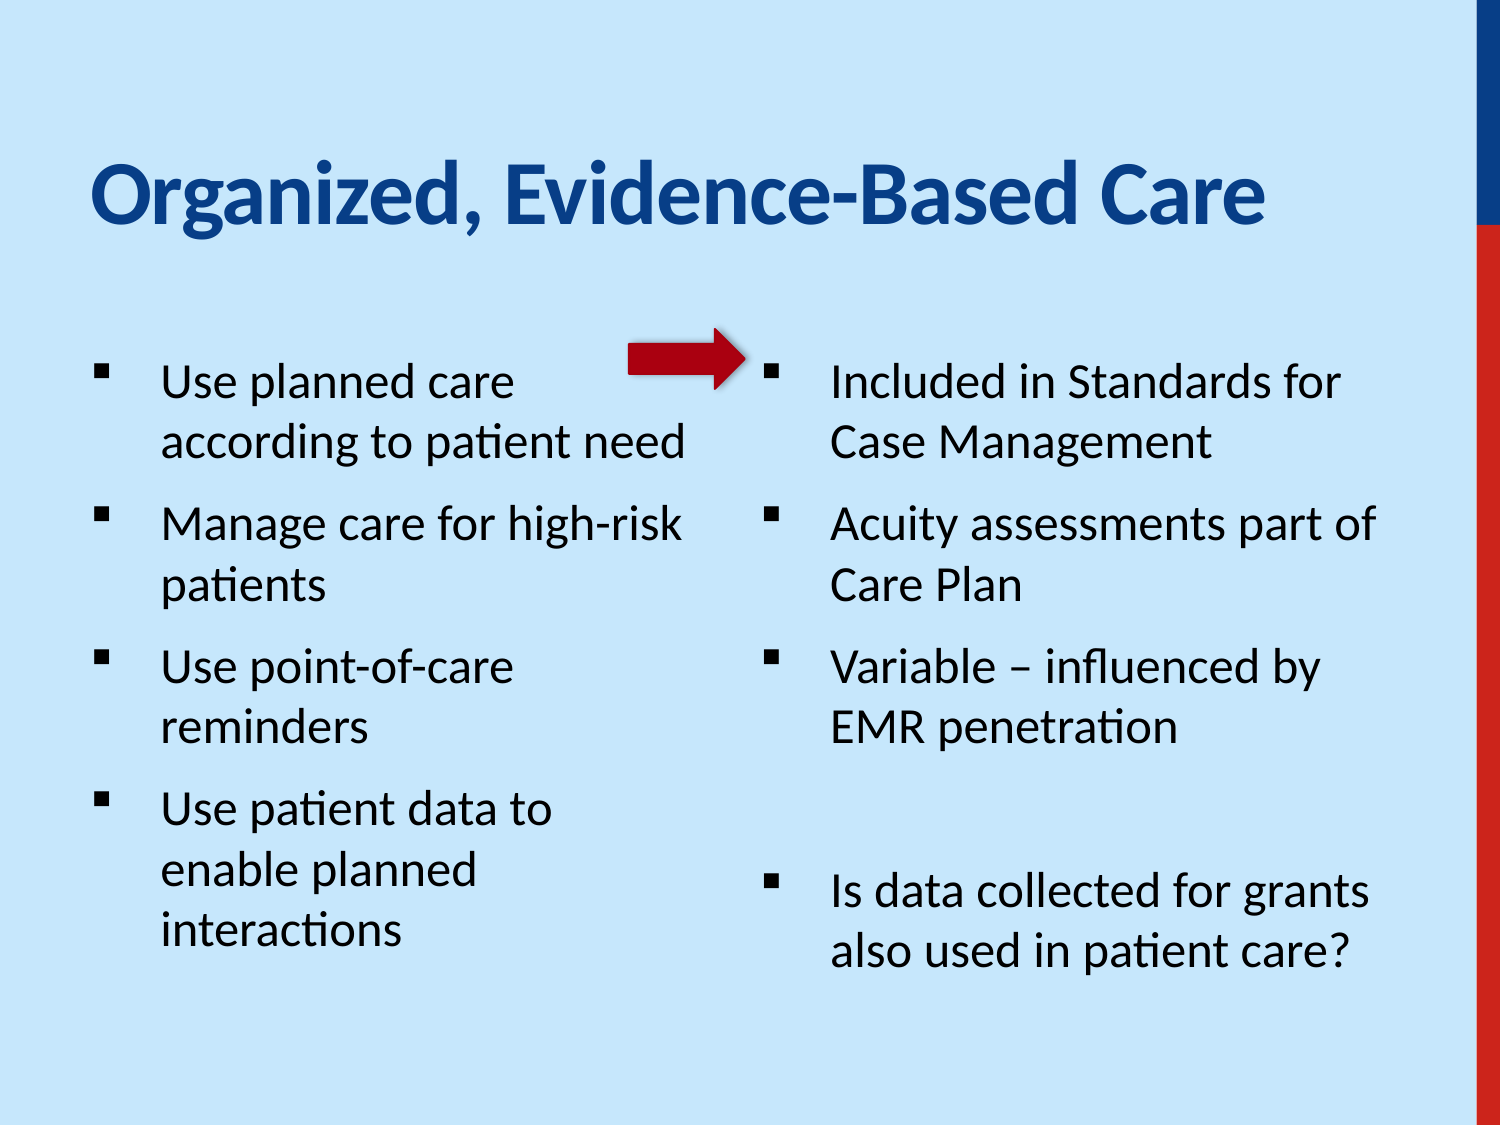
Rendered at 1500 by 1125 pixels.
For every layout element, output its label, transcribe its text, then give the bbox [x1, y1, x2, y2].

title Organized, Evidence-Based Care [75, 25, 1405, 250]
list Use planned care according to patient need Manage care for high-risk patients Use point-of-care reminders Use patient data to enable planned interactions [75, 258, 707, 1001]
text_box [627, 328, 746, 390]
list Included in Standards for Case Management Acuity assessments part of Care Plan Variable – influenced by EMR penetration Is data collected for grants also used in patient care? [744, 258, 1405, 1001]
